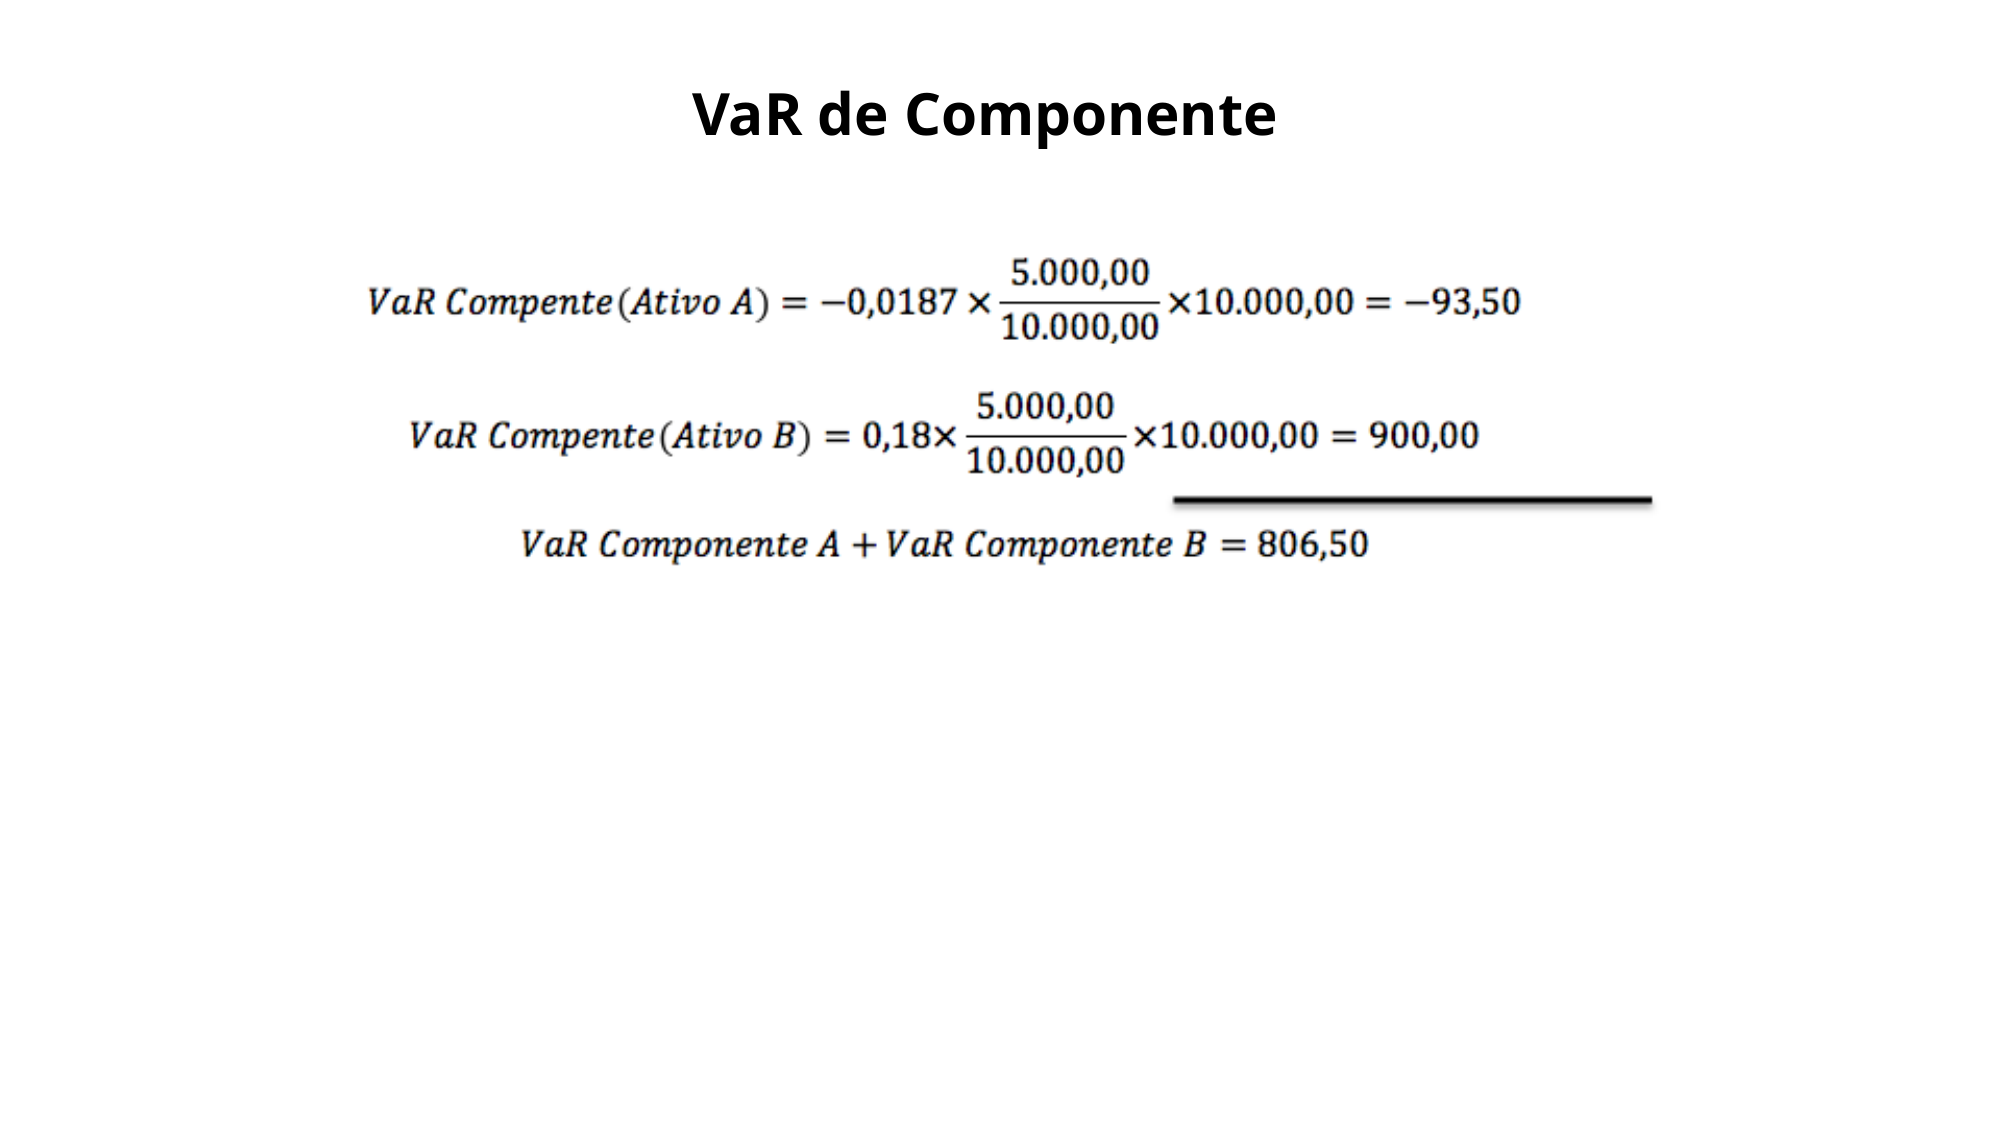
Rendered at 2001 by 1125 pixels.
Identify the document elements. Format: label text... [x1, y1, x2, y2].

text_box VaR de Componente [249, 0, 1526, 188]
picture [314, 202, 1686, 603]
